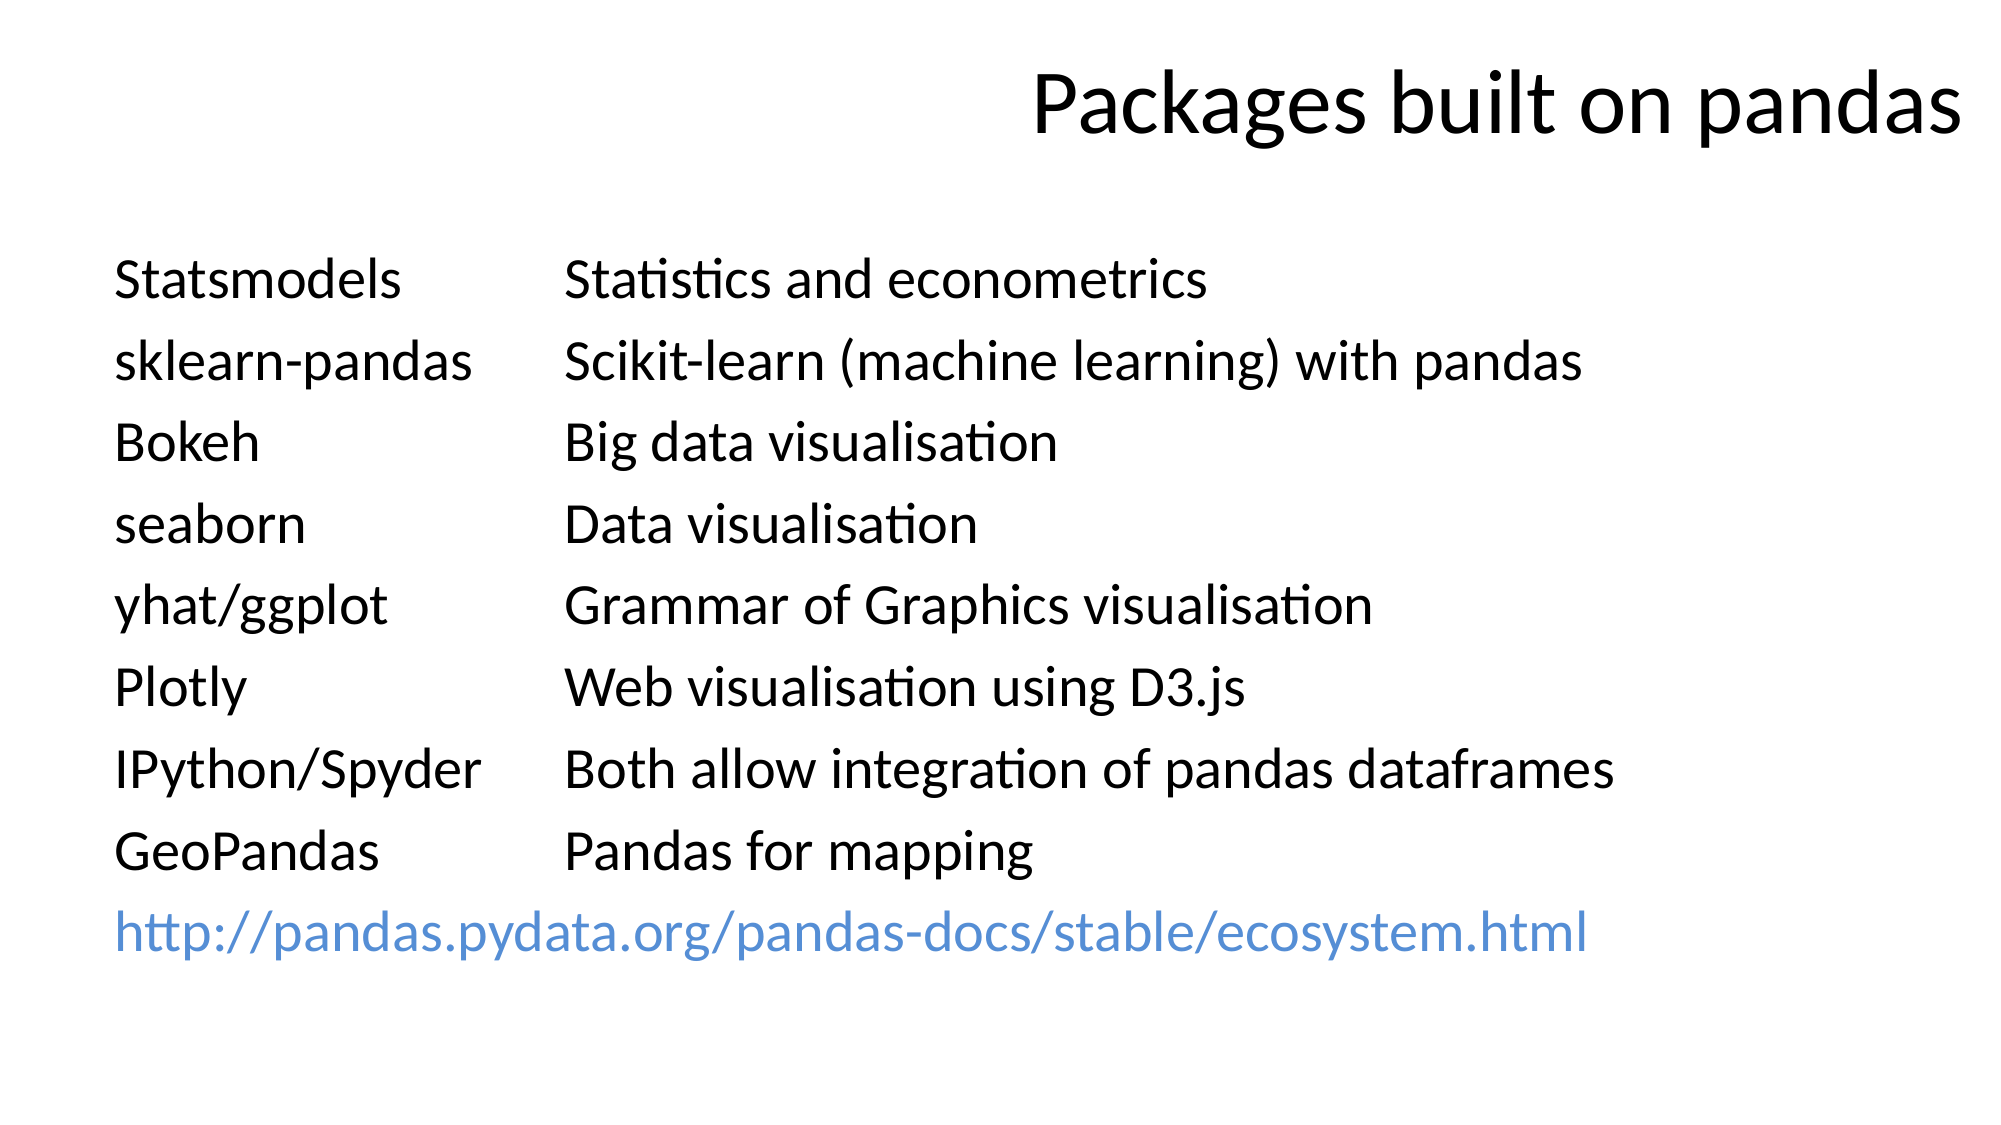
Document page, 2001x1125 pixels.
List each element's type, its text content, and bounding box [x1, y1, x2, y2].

title Packages built on pandas [180, 3, 1981, 191]
list Statsmodels Statistics and econometrics sklearn-pandas Scikit-learn (machine learning) with pandas Bokeh Big data visualisation seaborn Data visualisation yhat/ggplot Grammar of Graphics visualisation Plotly Web visualisation using D3.js IPython/Spyder Both allow integration of pandas dataframes GeoPandas Pandas for mapping http://pandas.pydata.org/pandas-docs/stable/ecosystem.html [99, 232, 1981, 1005]
